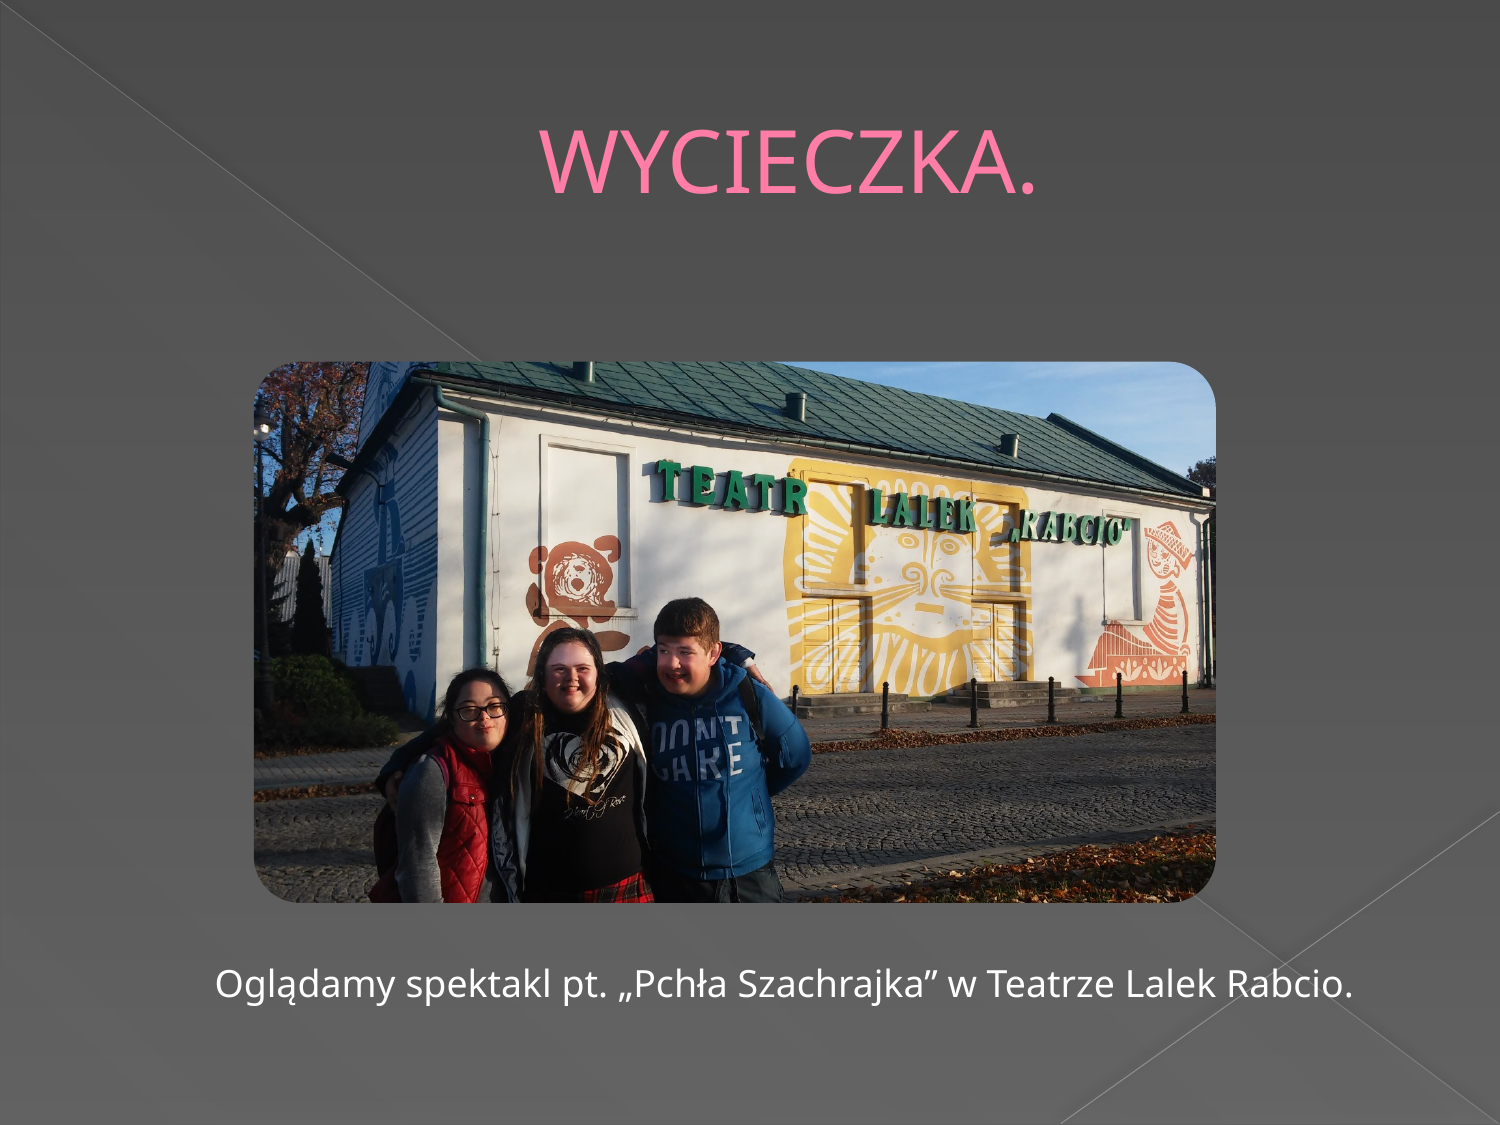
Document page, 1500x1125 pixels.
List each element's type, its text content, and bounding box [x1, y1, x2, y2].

title WYCIECZKA. [75, 43, 1425, 274]
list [253, 361, 1217, 904]
text_box Oglądamy spektakl pt. „Pchła Szachrajka” w Teatrze Lalek Rabcio. [199, 952, 1370, 1012]
